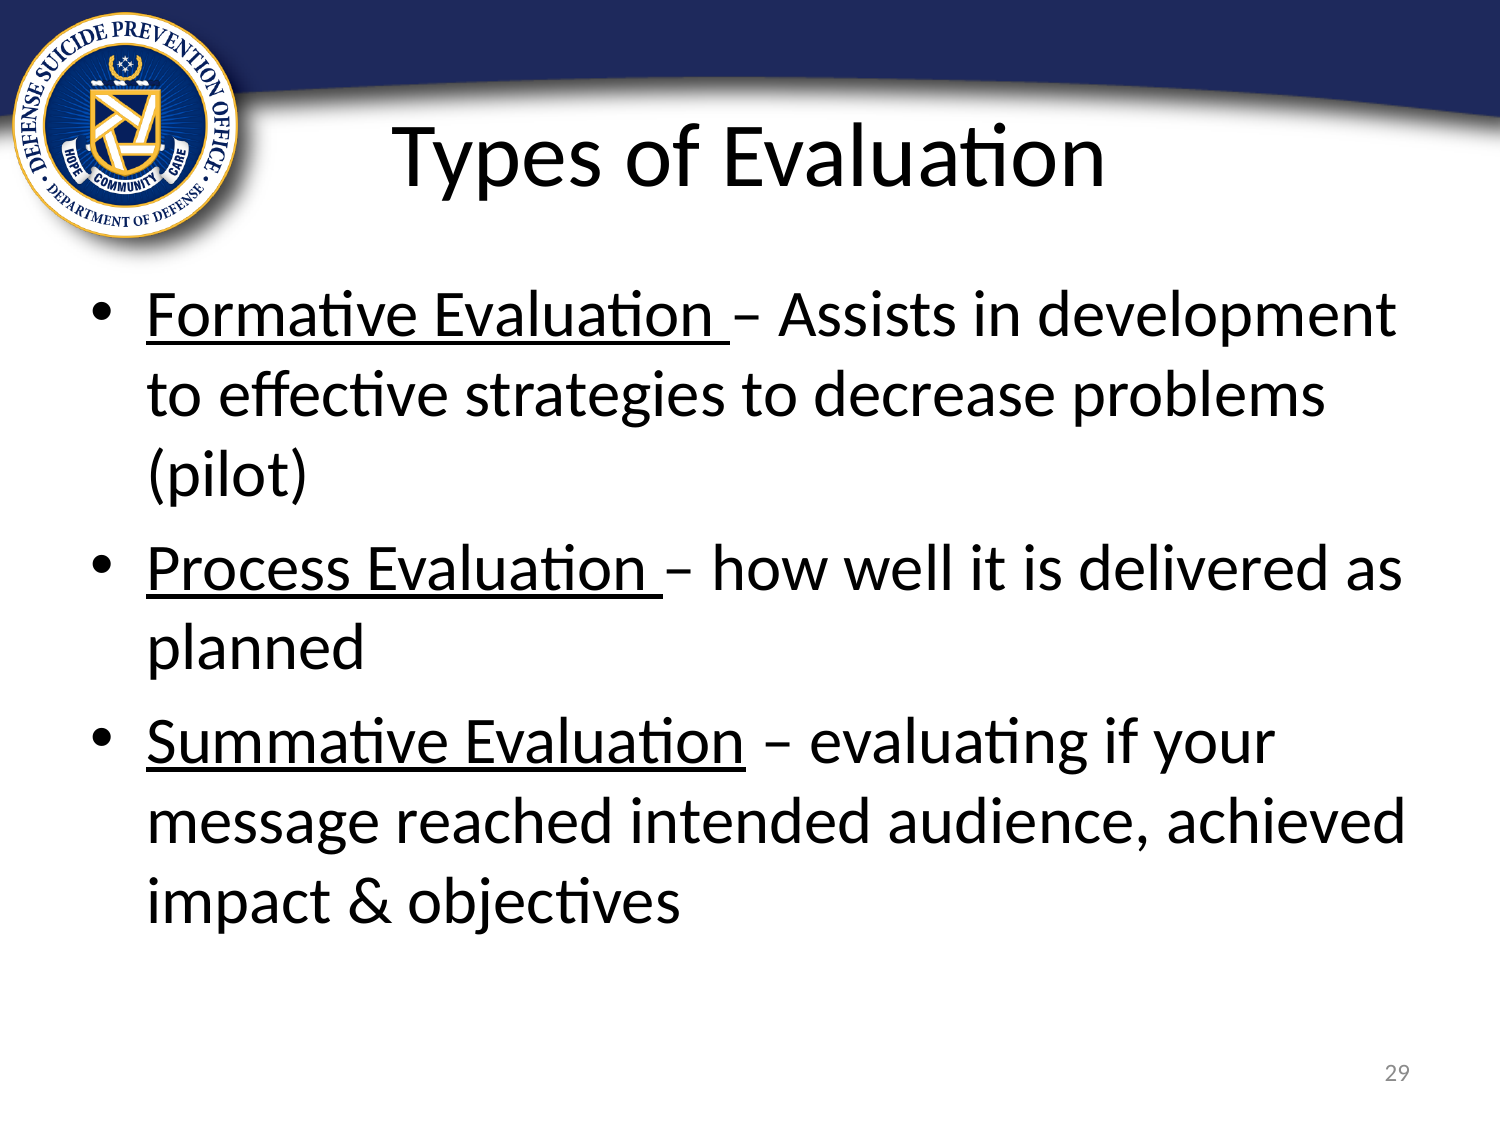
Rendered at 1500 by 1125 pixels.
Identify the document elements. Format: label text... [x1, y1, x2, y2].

slide_number 29 [1074, 1042, 1425, 1103]
list Formative Evaluation – Assists in development to effective strategies to decrease problems (pilot) Process Evaluation – how well it is delivered as planned Summative Evaluation – evaluating if your message reached intended audience, achieved impact & objectives [74, 262, 1426, 1006]
picture [0, 0, 1500, 1125]
title Types of Evaluation [74, 55, 1426, 244]
